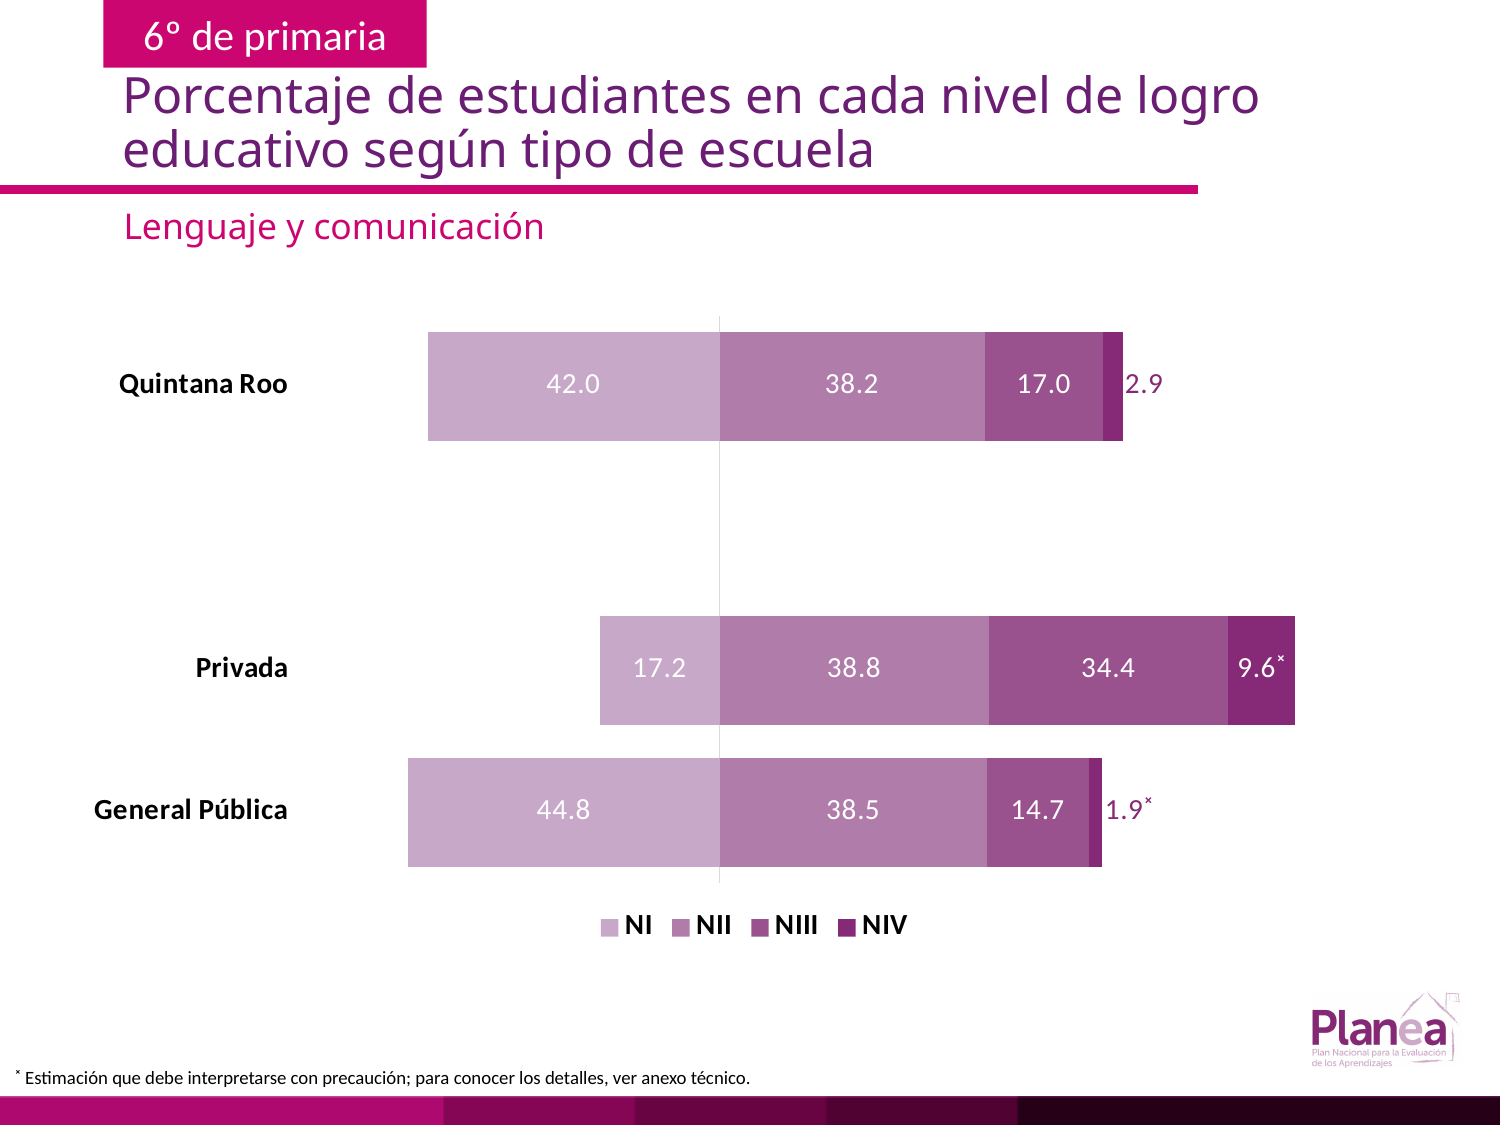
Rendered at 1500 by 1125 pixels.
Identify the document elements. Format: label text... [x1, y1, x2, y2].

chart [66, 302, 1442, 949]
picture [1312, 991, 1462, 1068]
text_box [0, 184, 1199, 195]
picture [0, 1096, 1500, 1125]
title Porcentaje de estudiantes en cada nivel de logro educativo según tipo de escuela [107, 62, 1402, 201]
list Lenguaje y comunicación [108, 196, 1403, 302]
text_box ˟ Estimación que debe interpretarse con precaución; para conocer los detalles, ver anexo técnico. [0, 1058, 834, 1096]
